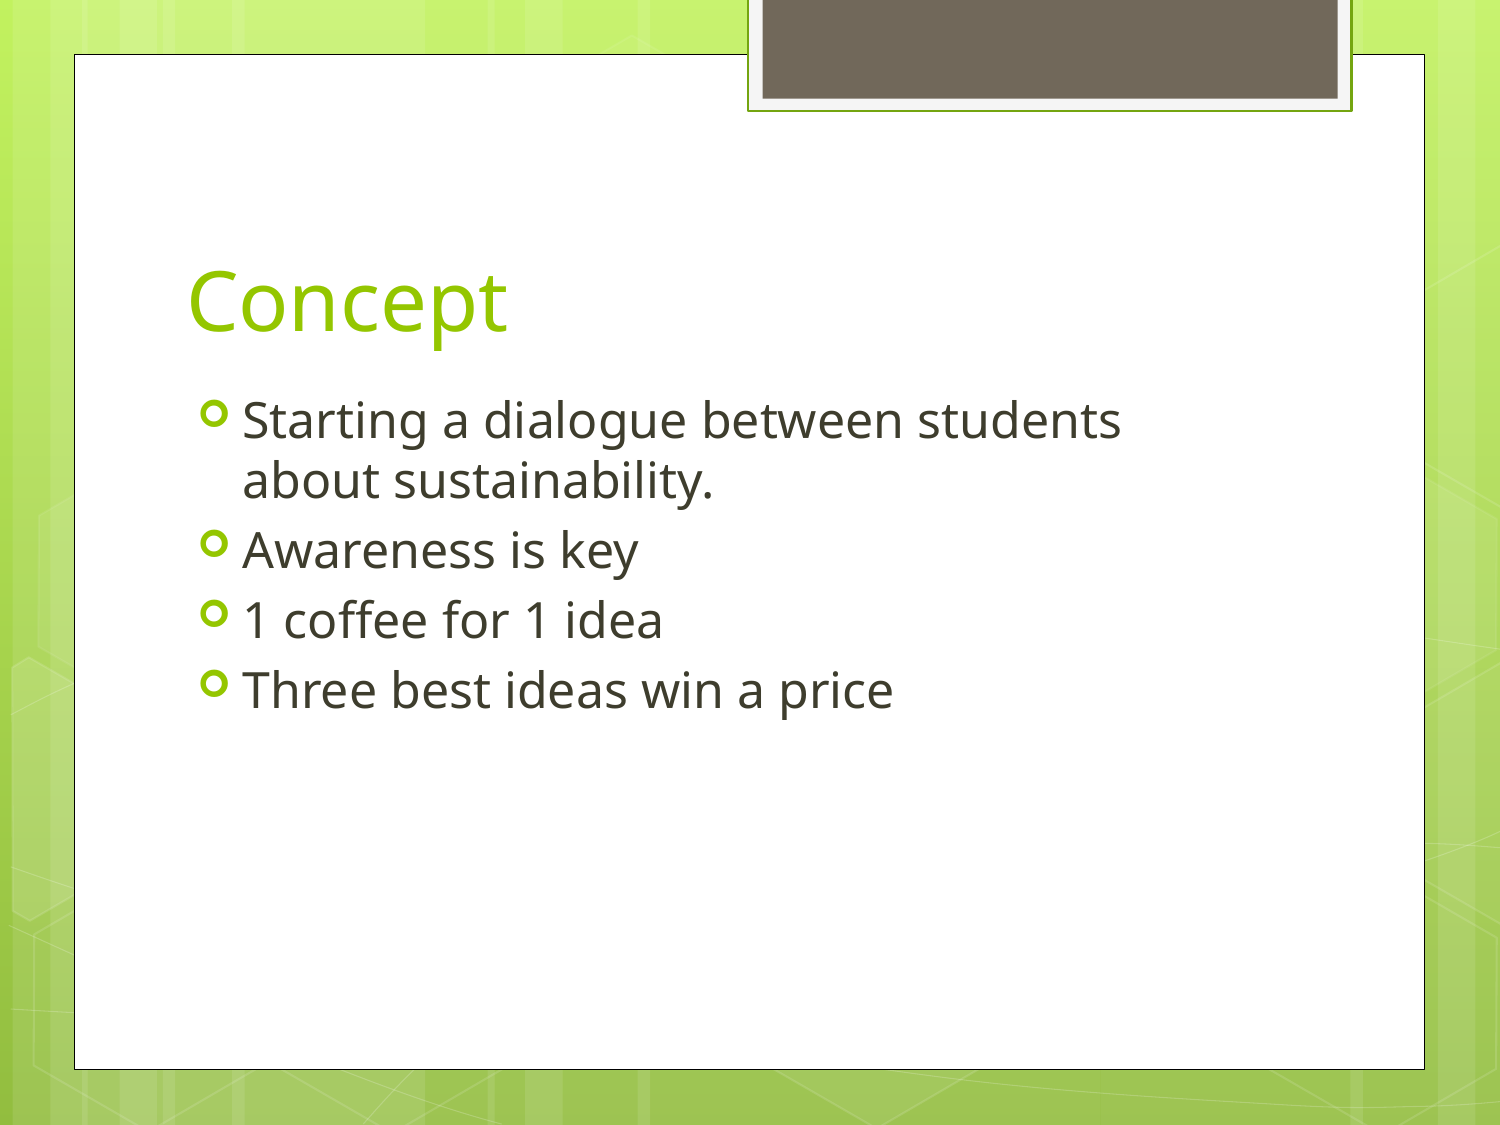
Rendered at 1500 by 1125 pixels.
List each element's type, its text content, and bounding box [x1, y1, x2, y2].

list Starting a dialogue between students about sustainability. Awareness is key 1 coffee for 1 idea Three best ideas win a price [171, 381, 1283, 957]
title Concept [171, 168, 1324, 357]
